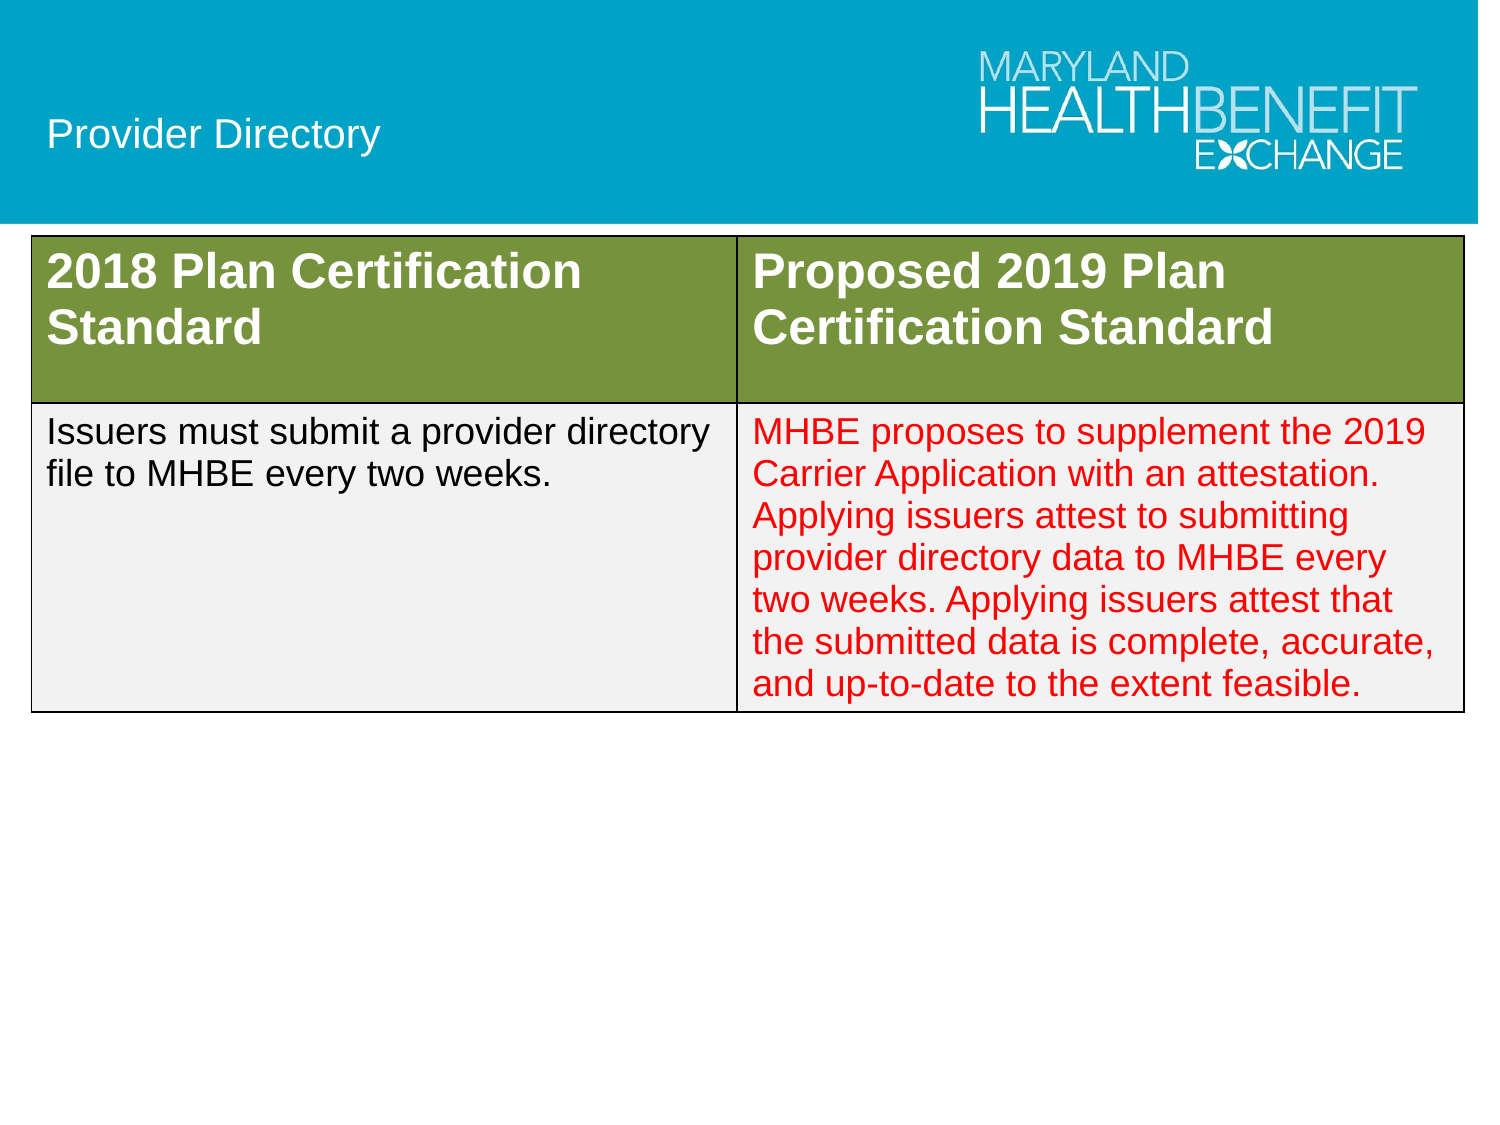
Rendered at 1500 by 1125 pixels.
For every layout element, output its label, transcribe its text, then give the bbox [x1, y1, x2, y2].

table_header Proposed 2019 Plan Certification Standard [738, 237, 1463, 402]
table_cell Issuers must submit a provider directory file to MHBE every two weeks. [32, 404, 736, 711]
text_box Provider Directory [31, 105, 1149, 166]
picture [0, 0, 1478, 219]
table_cell MHBE proposes to supplement the 2019 Carrier Application with an attestation. Applying issuers attest to submitting provider directory data to MHBE every two weeks. Applying issuers attest that the submitted data is complete, accurate, and up-to-date to the extent feasible. [738, 404, 1463, 711]
table_header 2018 Plan Certification Standard [32, 237, 736, 402]
picture [0, 223, 1478, 1123]
